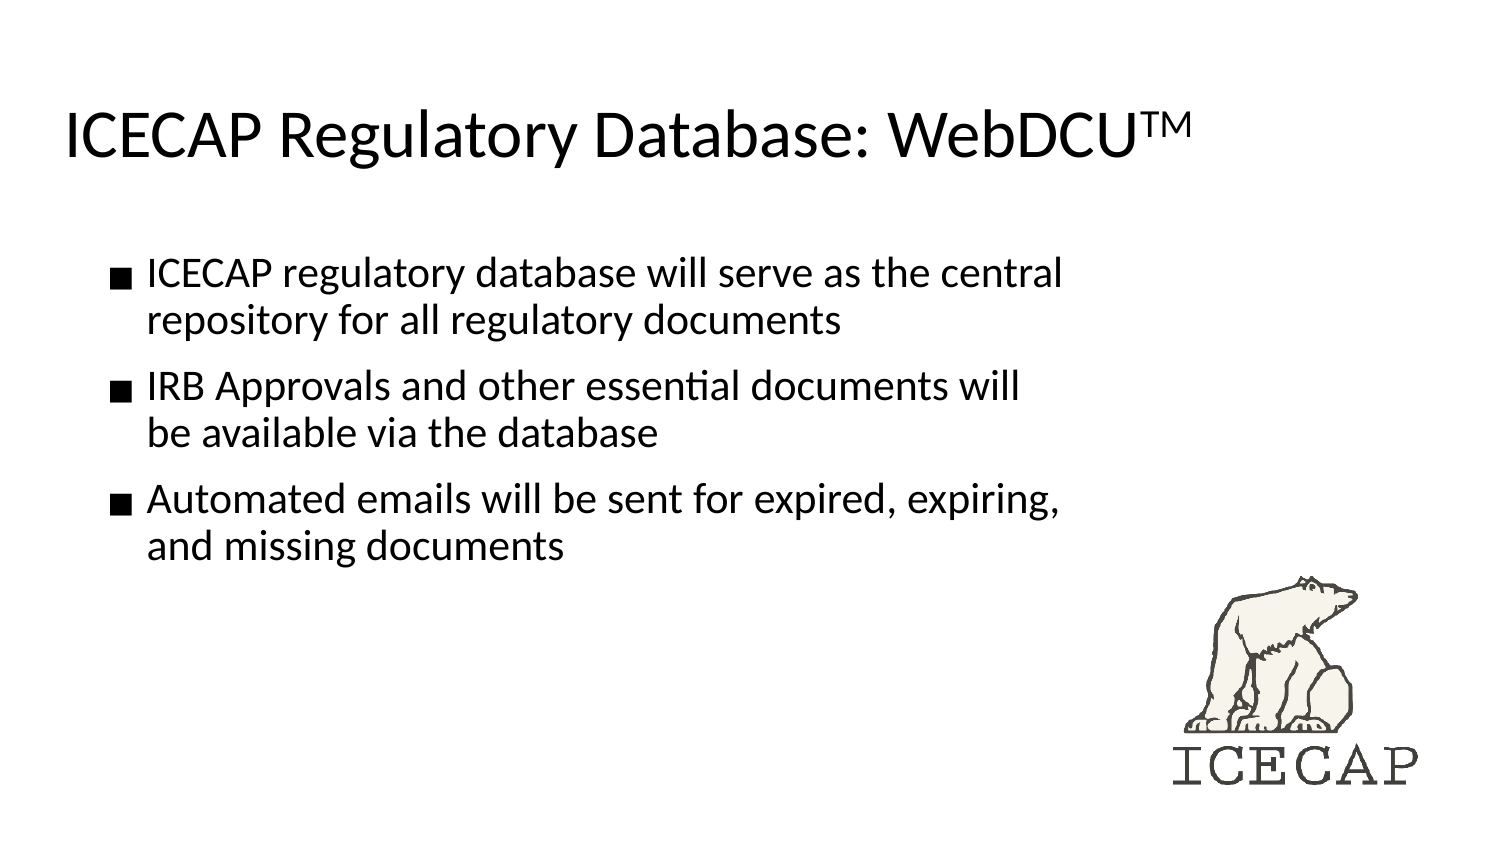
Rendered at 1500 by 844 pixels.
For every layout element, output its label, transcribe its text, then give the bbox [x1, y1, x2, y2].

text_box ICECAP regulatory database will serve as the central repository for all regulatory documents IRB Approvals and other essential documents will be available via the database Automated emails will be sent for expired, expiring, and missing documents [93, 243, 1078, 713]
picture [1164, 576, 1423, 802]
title [0, 33, 1013, 175]
text_box ICECAP Regulatory Database: WebDCUTM [53, 37, 1357, 179]
